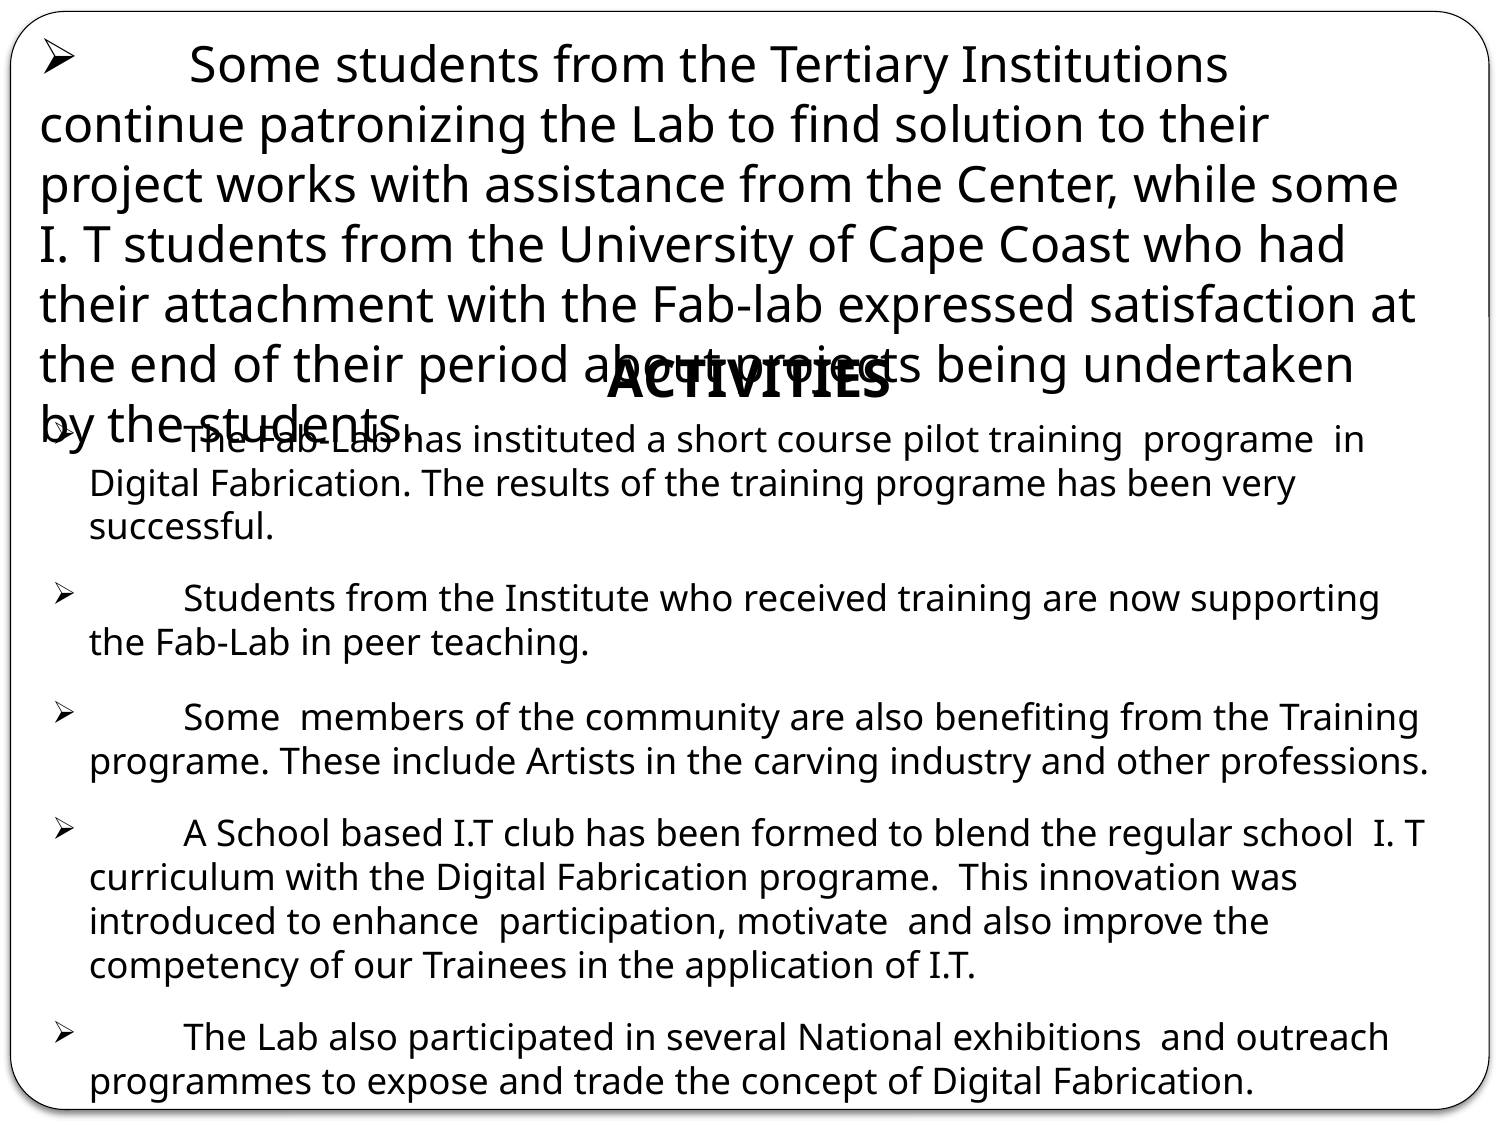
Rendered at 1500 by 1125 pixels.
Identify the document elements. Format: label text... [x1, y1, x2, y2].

text_box Some students from the Tertiary Institutions continue patronizing the Lab to find solution to their project works with assistance from the Center, while some I. T students from the University of Cape Coast who had their attachment with the Fab-lab expressed satisfaction at the end of their period about projects being undertaken by the students. [24, 24, 1438, 460]
list ACTIVITIES The Fab-Lab has instituted a short course pilot training programe in Digital Fabrication. The results of the training programe has been very successful. Students from the Institute who received training are now supporting the Fab-Lab in peer teaching. Some members of the community are also benefiting from the Training programe. These include Artists in the carving industry and other professions. A School based I.T club has been formed to blend the regular school I. T curriculum with the Digital Fabrication programe. This innovation was introduced to enhance participation, motivate and also improve the competency of our Trainees in the application of I.T. The Lab also participated in several National exhibitions and outreach programmes to expose and trade the concept of Digital Fabrication. [37, 337, 1463, 1125]
